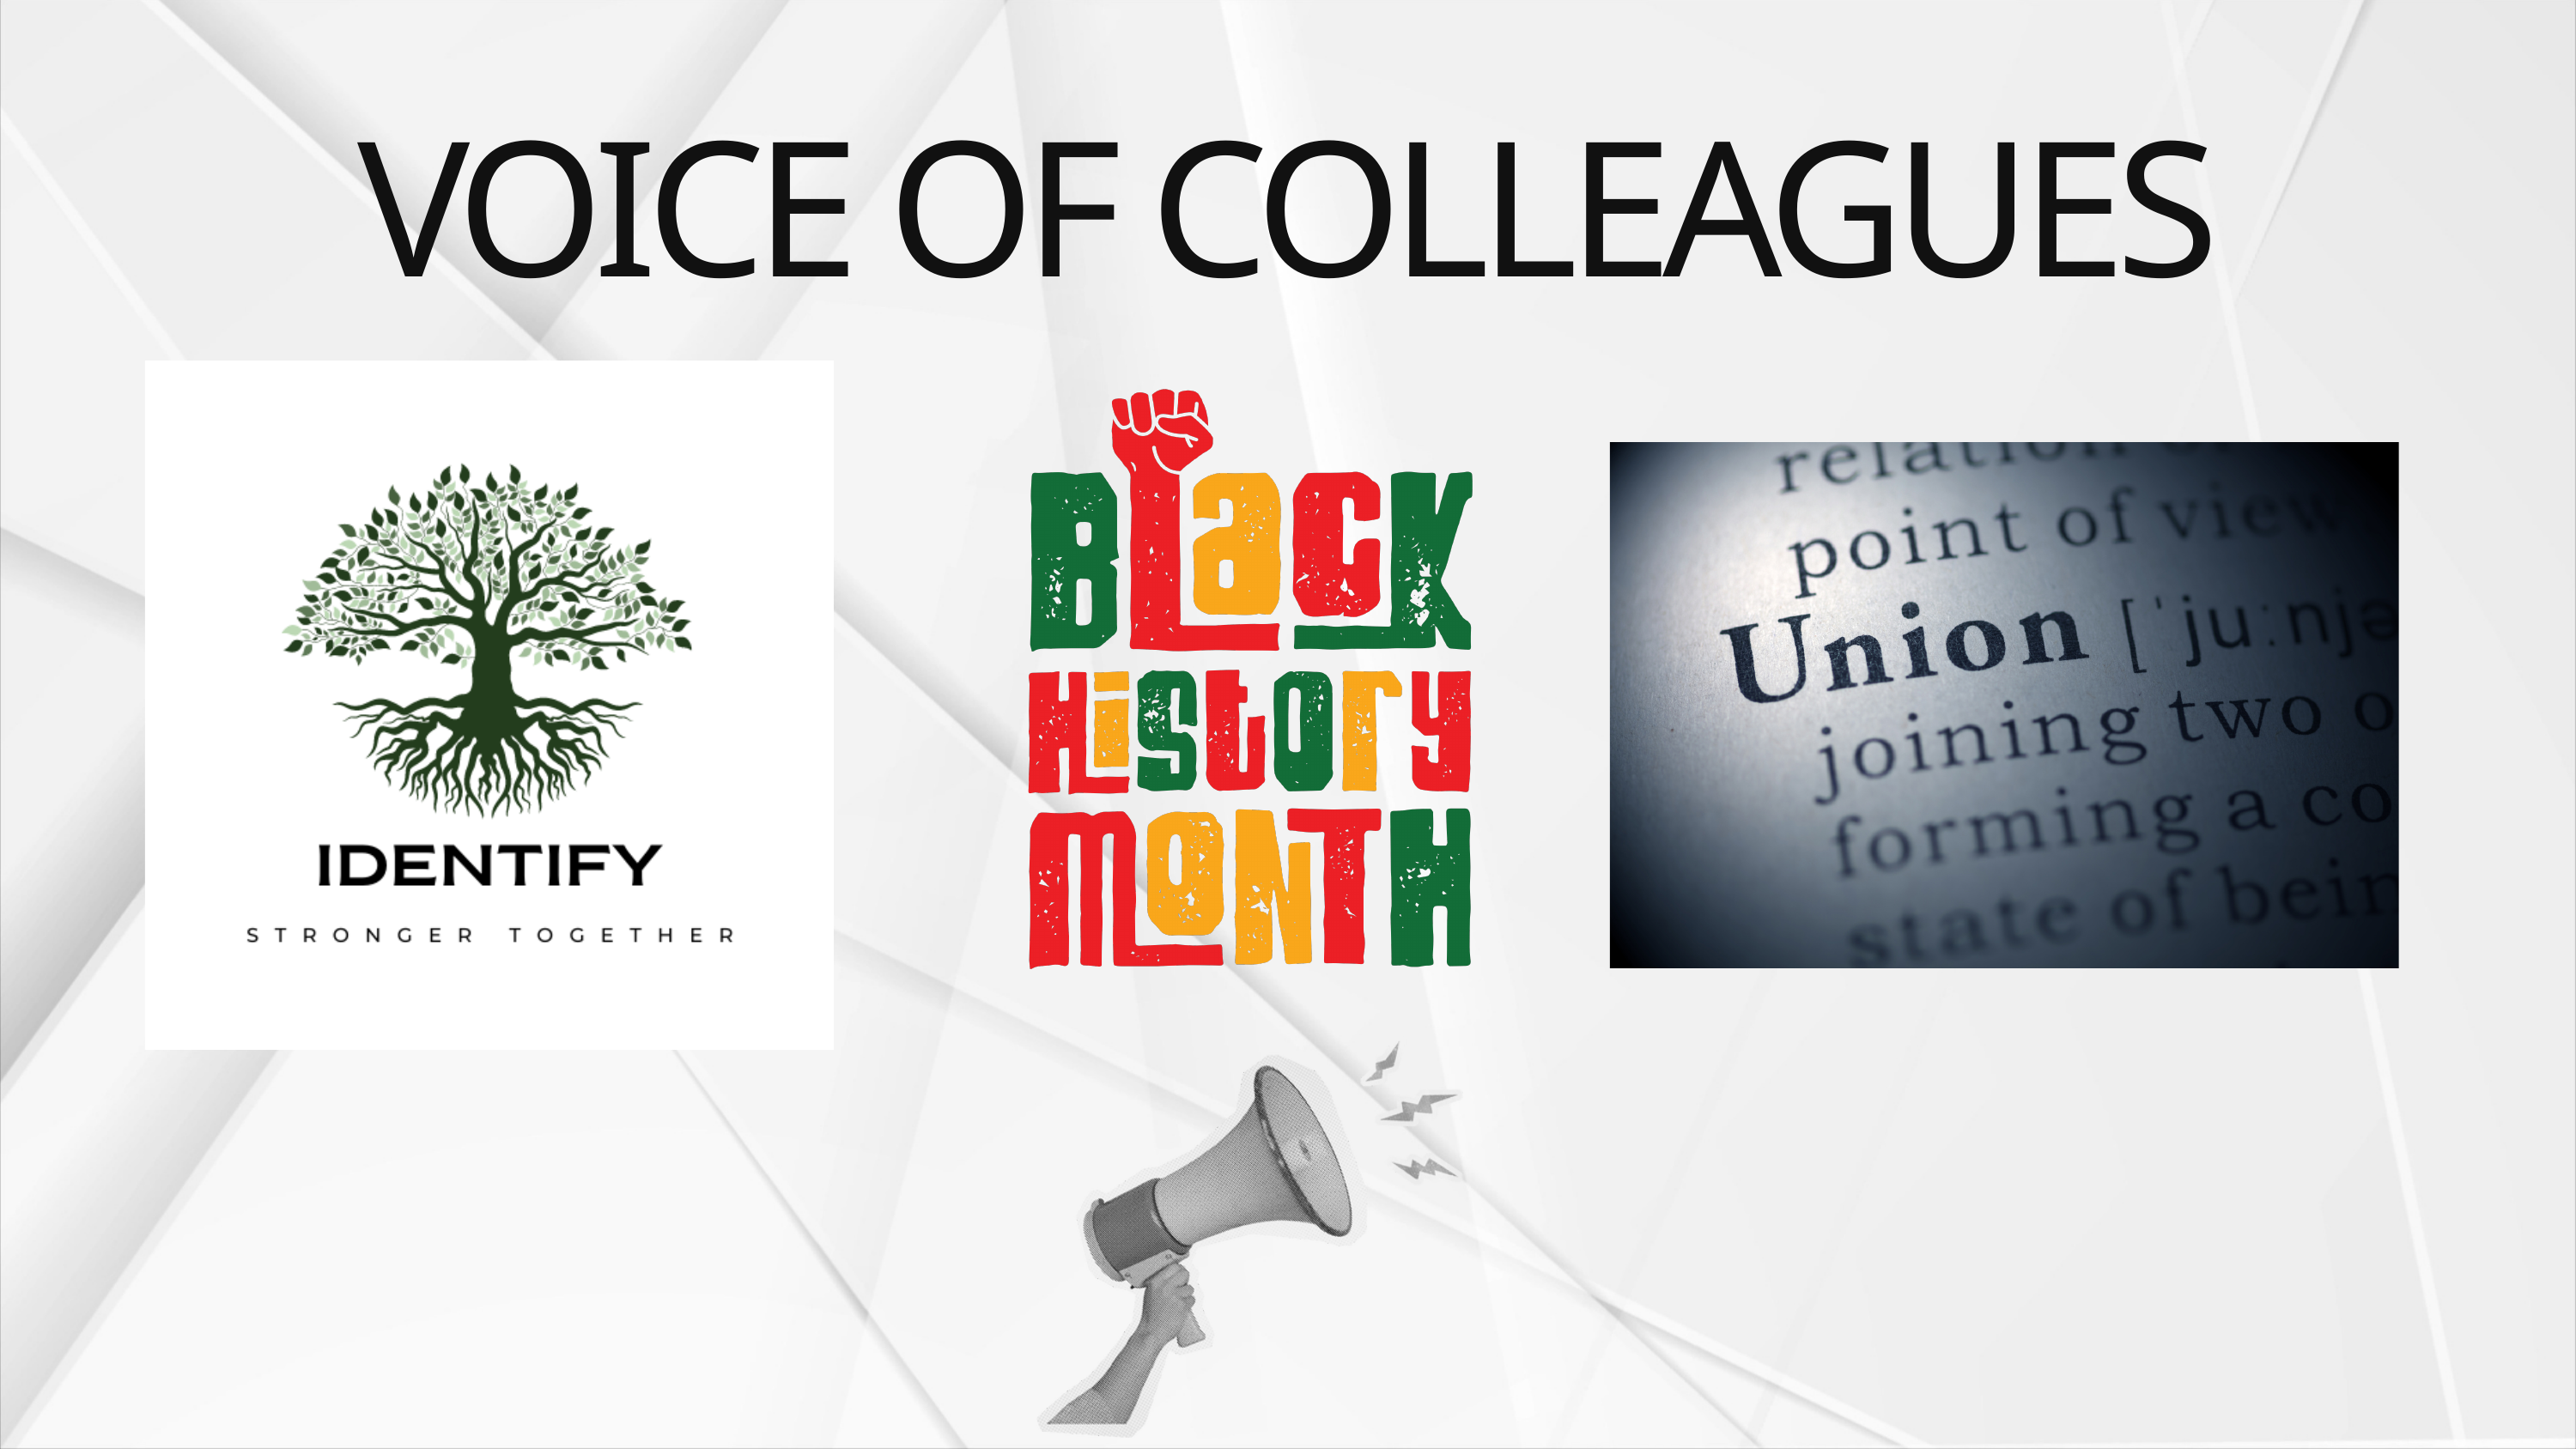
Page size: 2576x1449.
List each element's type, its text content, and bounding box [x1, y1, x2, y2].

text_box [0, 0, 2576, 1449]
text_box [1763, 648, 2005, 762]
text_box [66, 252, 2510, 1197]
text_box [1035, 648, 1276, 762]
text_box VOICE OF COLLEAGUES [115, 126, 2460, 249]
text_box [1036, 1206, 1464, 1438]
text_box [306, 648, 547, 762]
